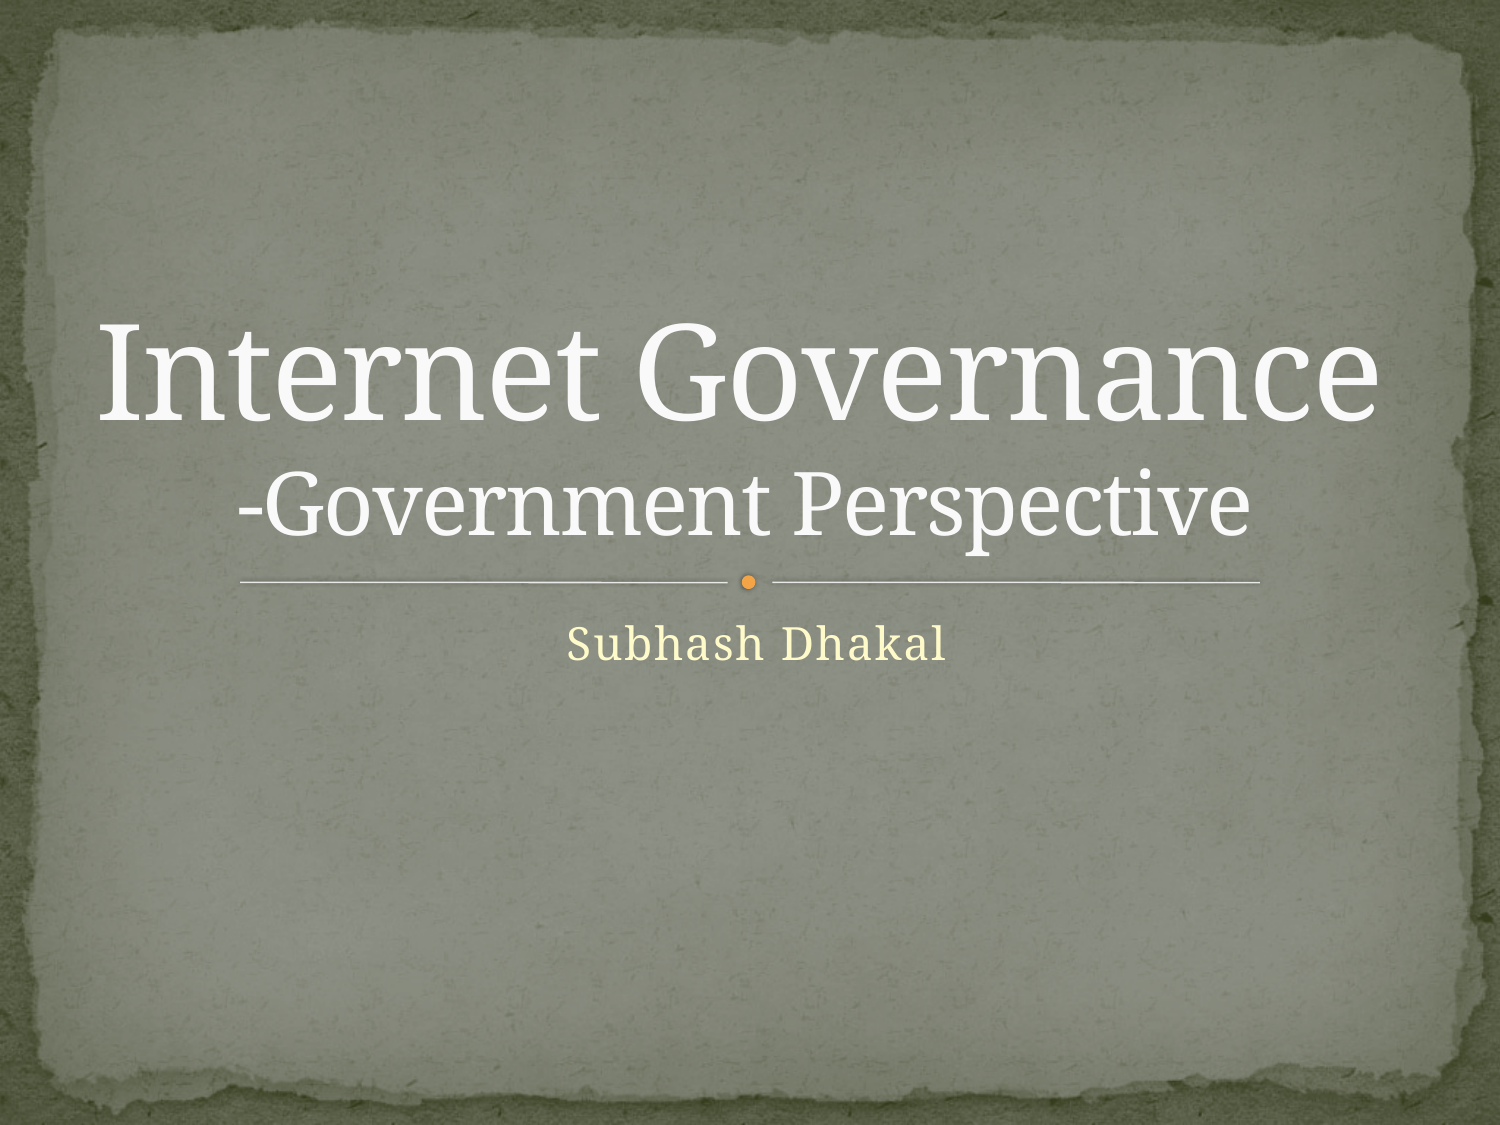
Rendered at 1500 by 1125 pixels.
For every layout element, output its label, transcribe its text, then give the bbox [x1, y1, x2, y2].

title Internet Governance -Government Perspective [74, 235, 1438, 561]
subtitle Subhash Dhakal [75, 606, 1438, 795]
